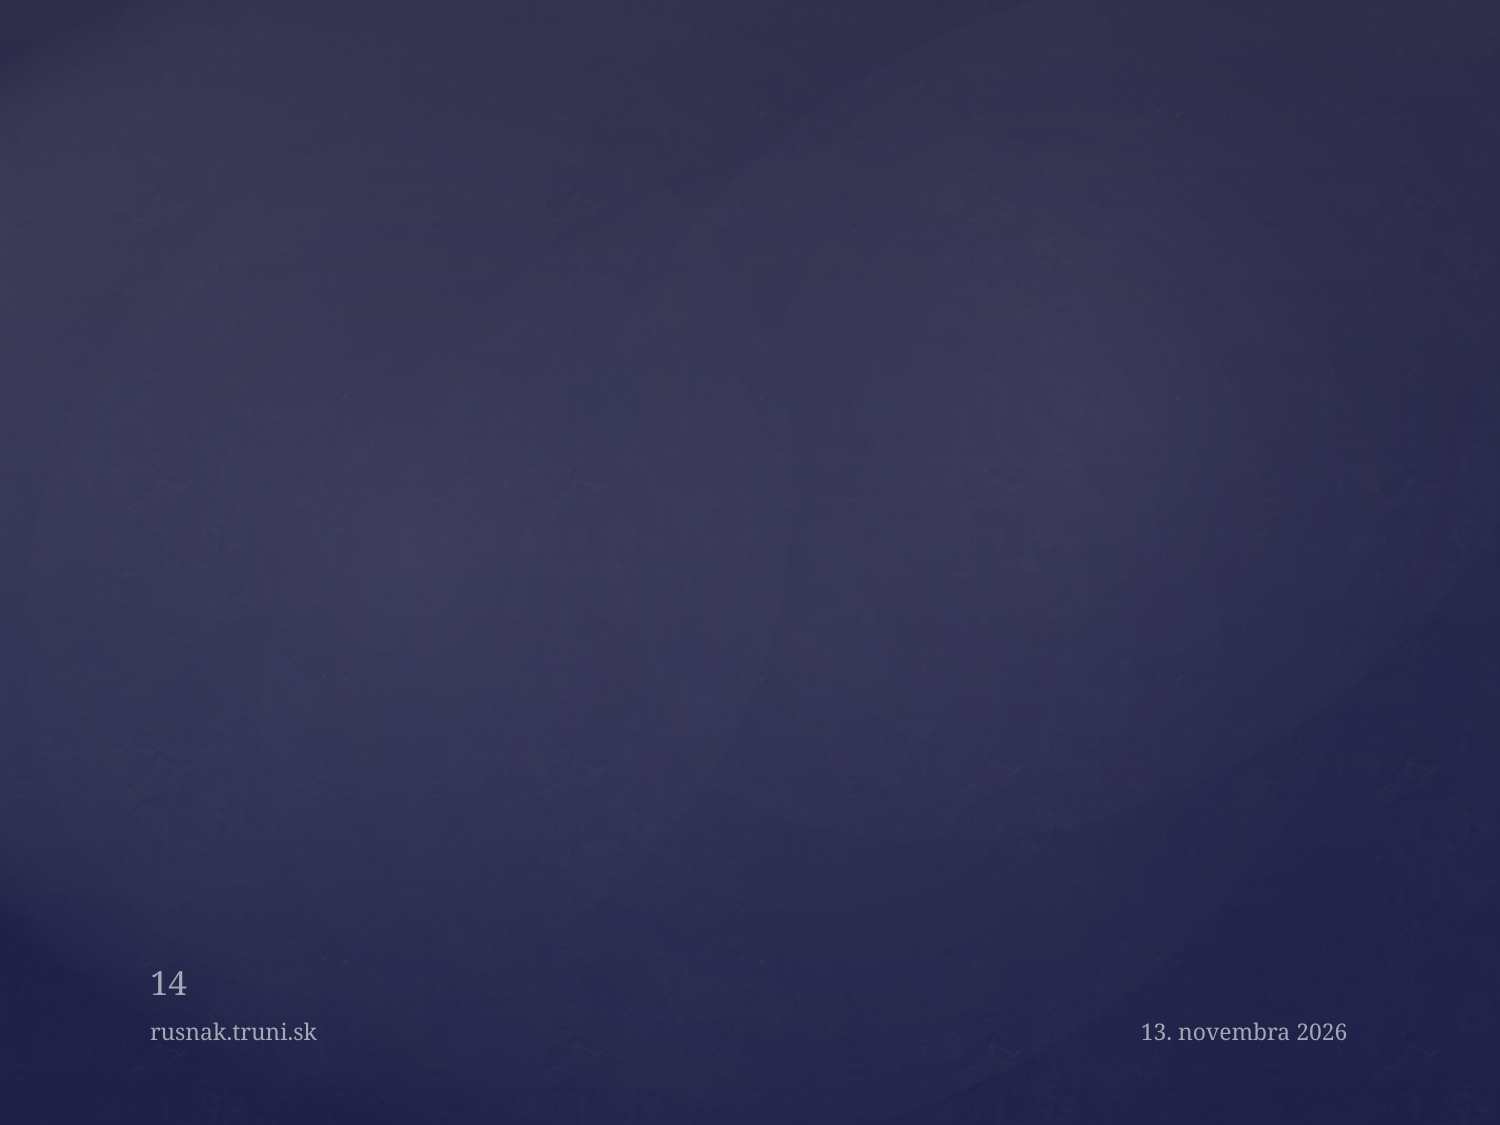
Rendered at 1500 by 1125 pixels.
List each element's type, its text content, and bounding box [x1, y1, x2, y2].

slide_number 14 [135, 958, 485, 1009]
footer rusnak.truni.sk [135, 1009, 885, 1070]
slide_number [1012, 1009, 1363, 1070]
